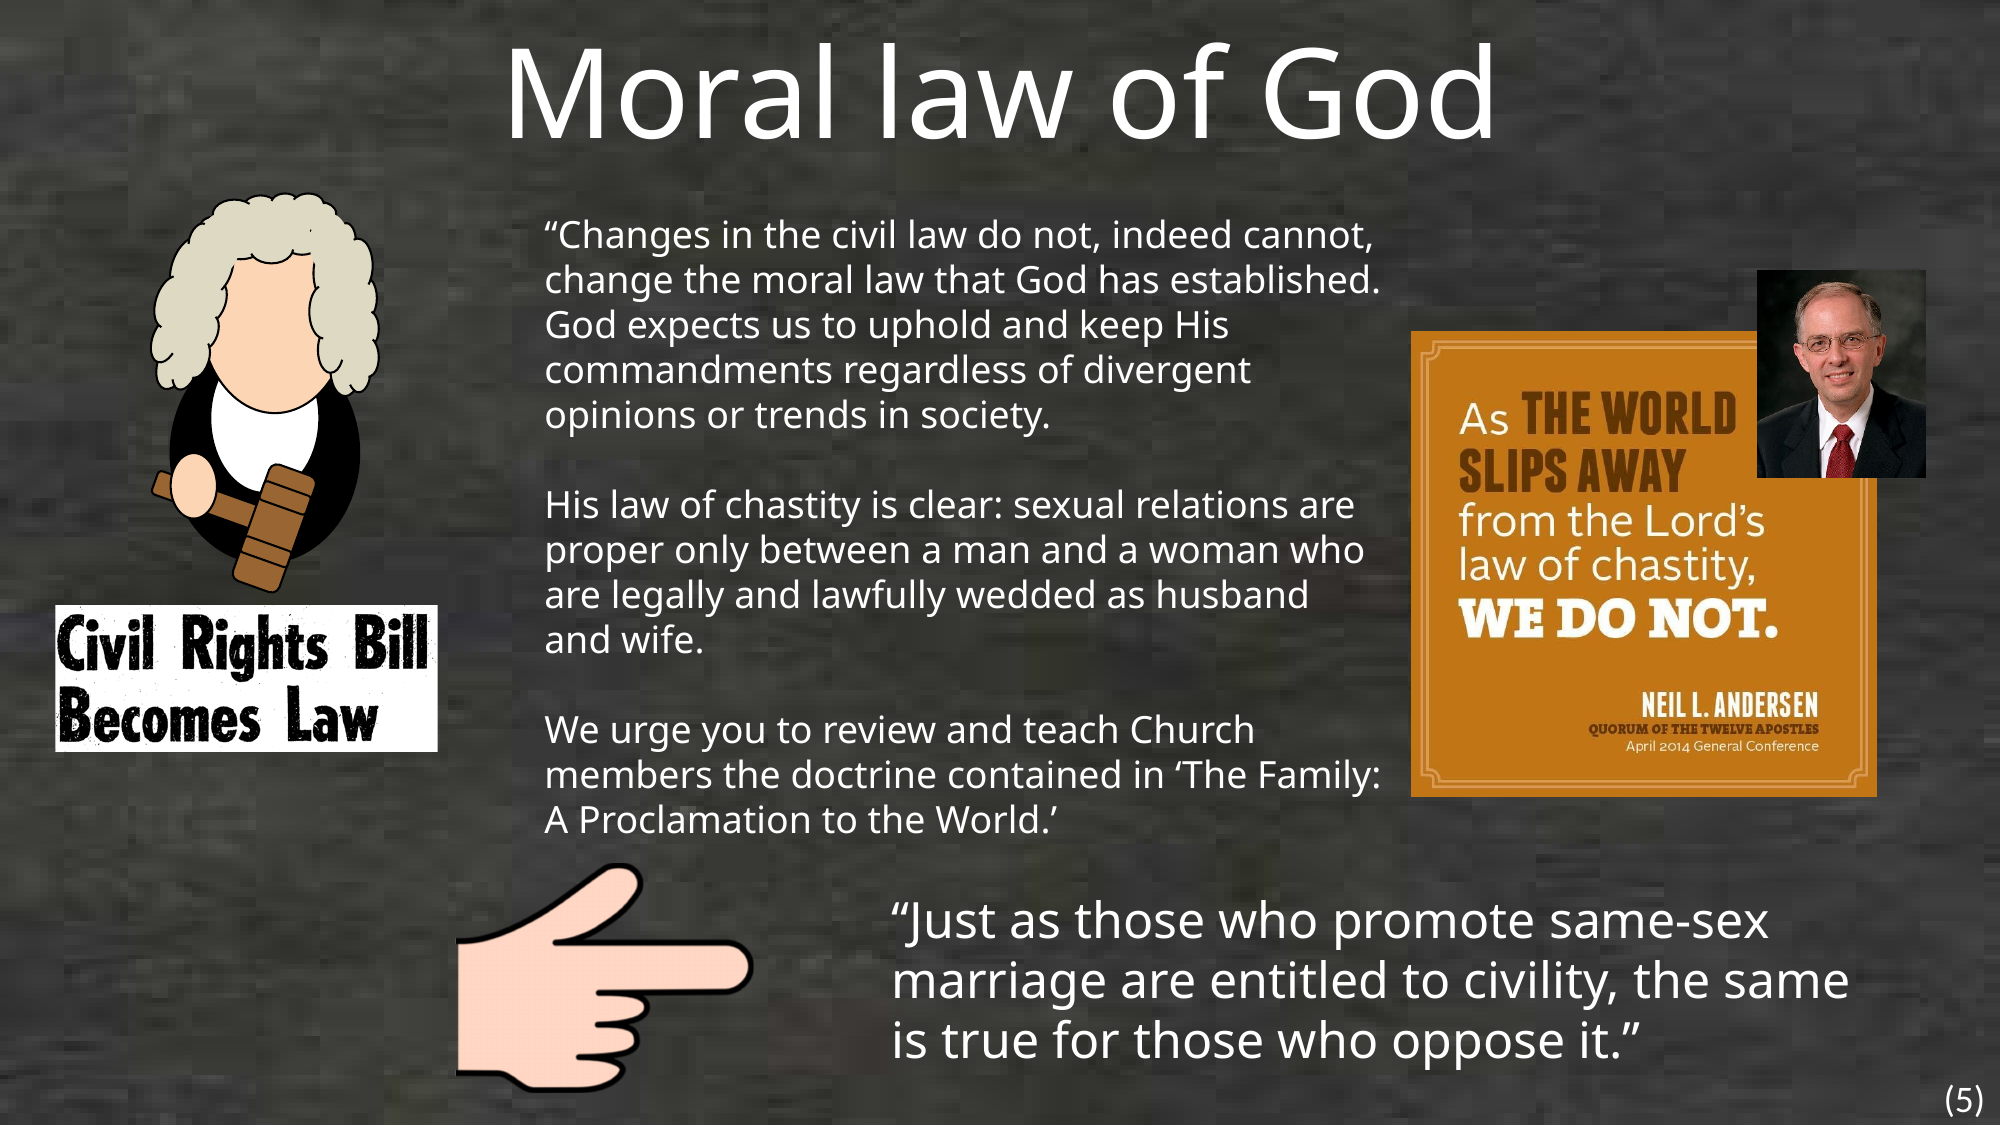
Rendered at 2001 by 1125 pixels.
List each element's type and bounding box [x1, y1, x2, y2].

text_box [1411, 270, 1926, 797]
text_box [55, 193, 438, 752]
picture [0, 0, 2000, 1125]
